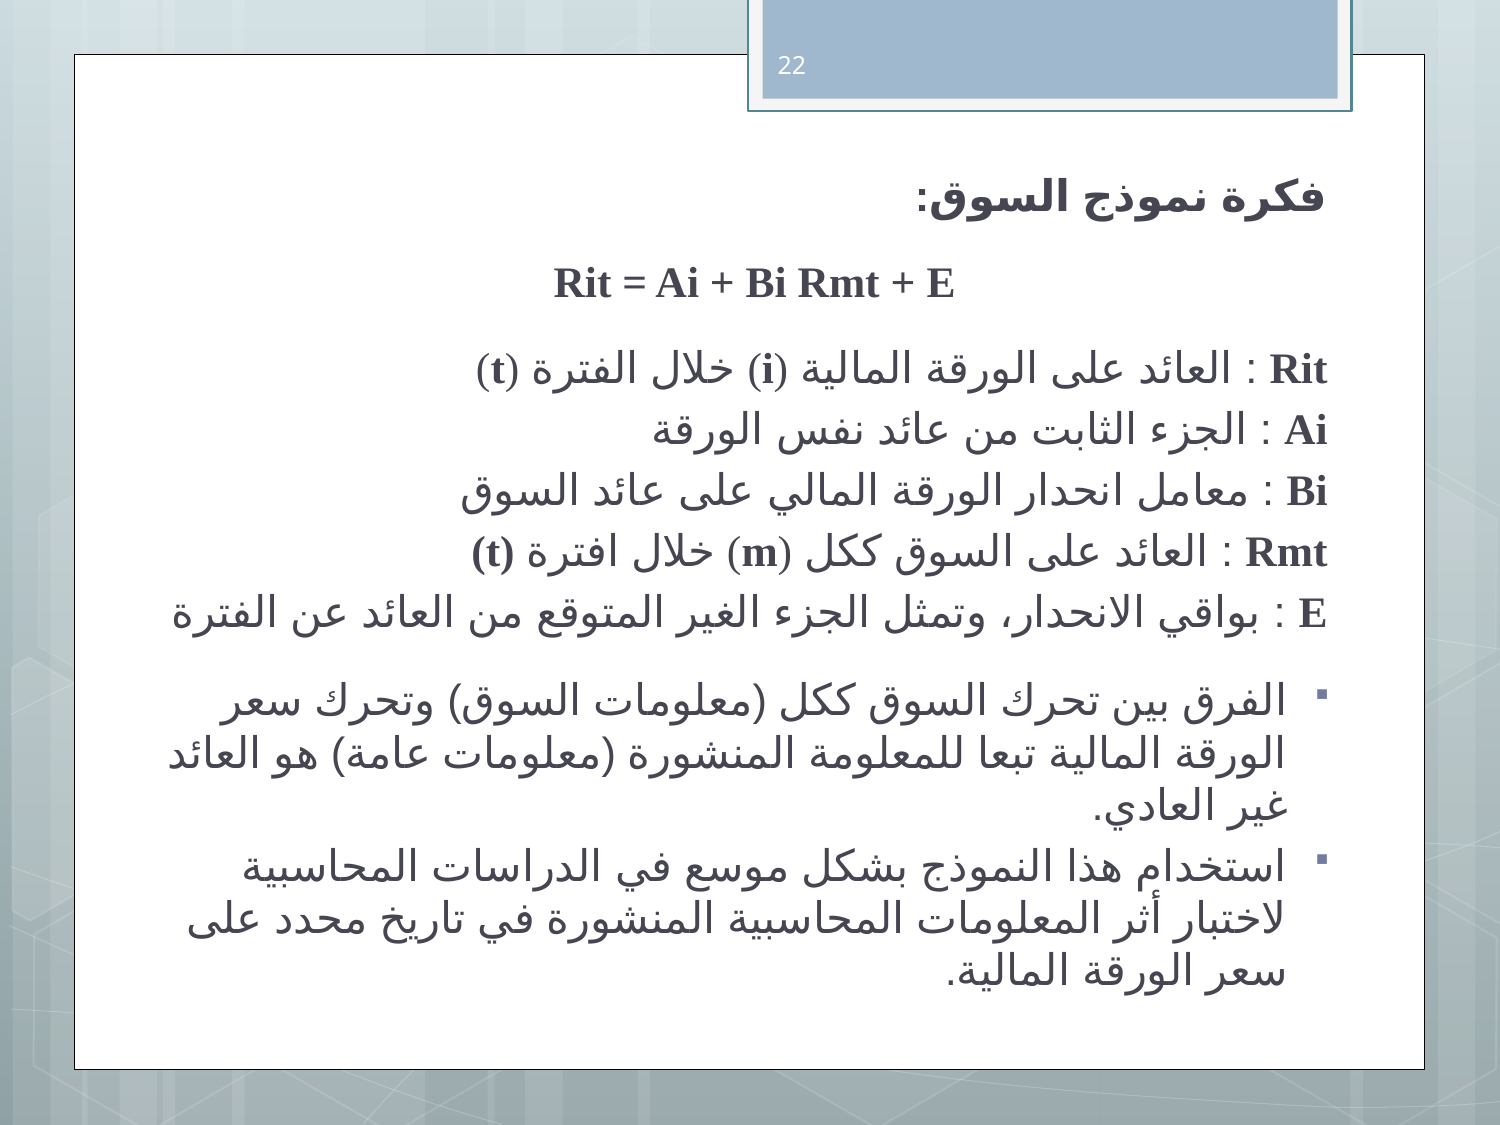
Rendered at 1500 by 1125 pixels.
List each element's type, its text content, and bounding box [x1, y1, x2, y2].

list فكرة نموذج السوق: Rit = Ai + Bi Rmt + E Rit : العائد على الورقة المالية (i) خلال الفترة (t) Ai : الجزء الثابت من عائد نفس الورقة Bi : معامل انحدار الورقة المالي على عائد السوق Rmt : العائد على السوق ككل (m) خلال افترة (t) E : بواقي الانحدار، وتمثل الجزء الغير المتوقع من العائد عن الفترة الفرق بين تحرك السوق ككل (معلومات السوق) وتحرك سعر الورقة المالية تبعا للمعلومة المنشورة (معلومات عامة) هو العائد غير العادي. استخدام هذا النموذج بشكل موسع في الدراسات المحاسبية لاختبار أثر المعلومات المحاسبية المنشورة في تاريخ محدد على سعر الورقة المالية. [147, 160, 1353, 1012]
slide_number 22 [762, 36, 982, 97]
